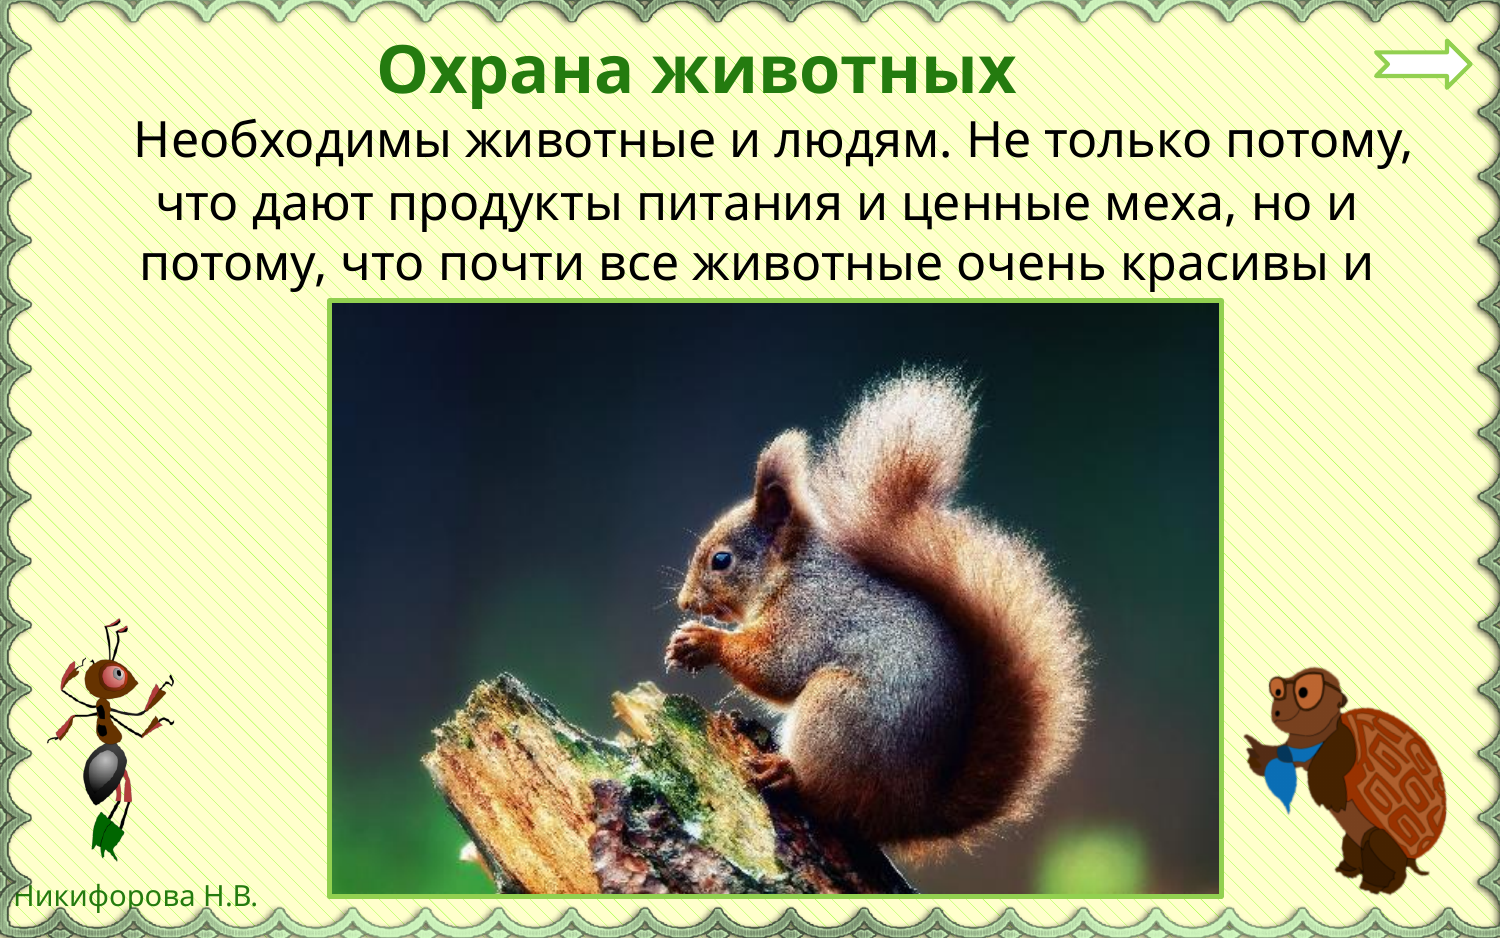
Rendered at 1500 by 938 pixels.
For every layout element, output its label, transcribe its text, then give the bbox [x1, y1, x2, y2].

text_box Охрана животных [53, 19, 1341, 108]
text_box [1374, 38, 1473, 90]
text_box Необходимы животные и людям. Не только потому, что дают продукты питания и ценные меха, но и потому, что почти все животные очень красивы и интересны. [41, 83, 1473, 358]
picture [41, 598, 178, 870]
picture [1224, 644, 1473, 907]
picture [331, 302, 1220, 895]
